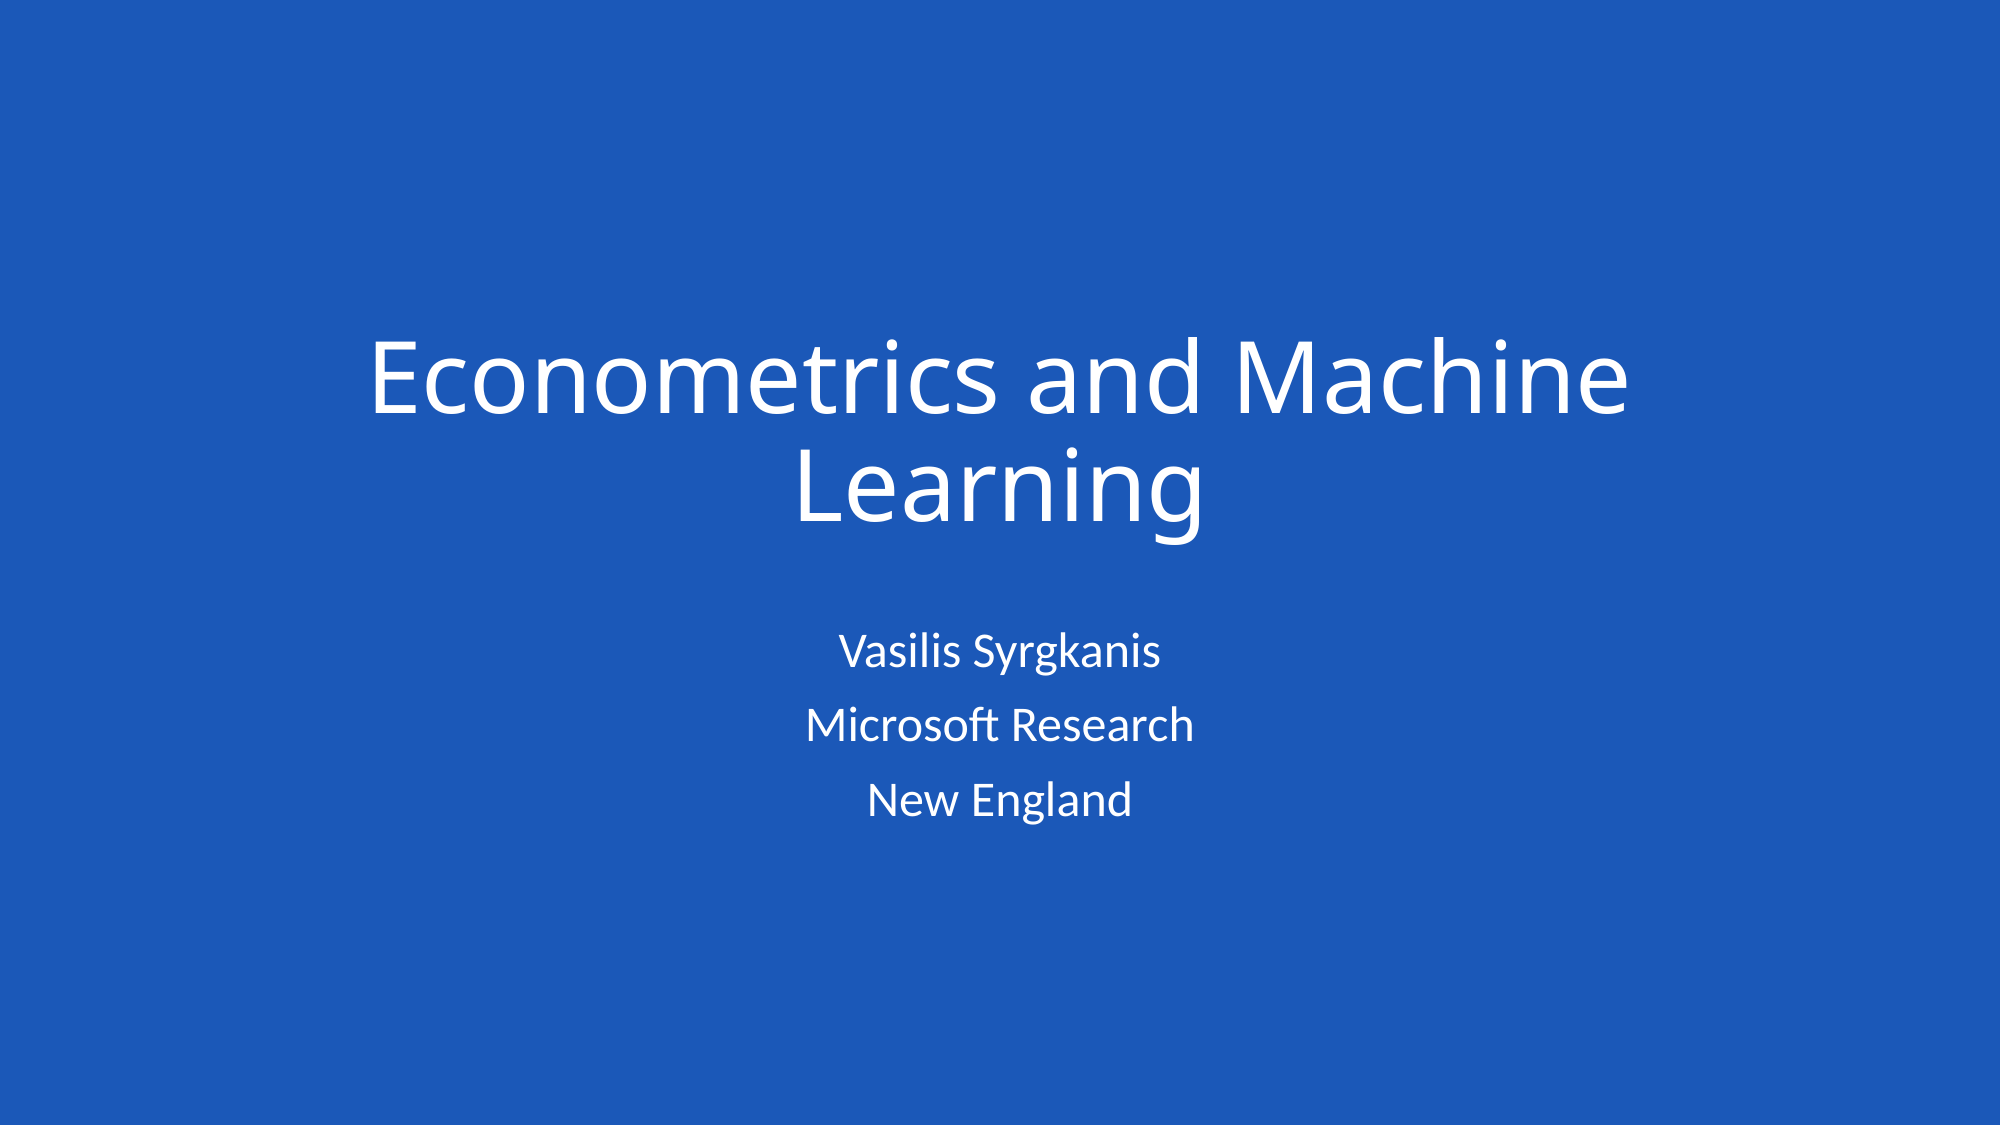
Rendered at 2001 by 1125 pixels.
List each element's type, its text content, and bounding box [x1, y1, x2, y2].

title Econometrics and Machine Learning [193, 159, 1807, 551]
subtitle Vasilis Syrgkanis Microsoft Research New England [193, 616, 1807, 856]
